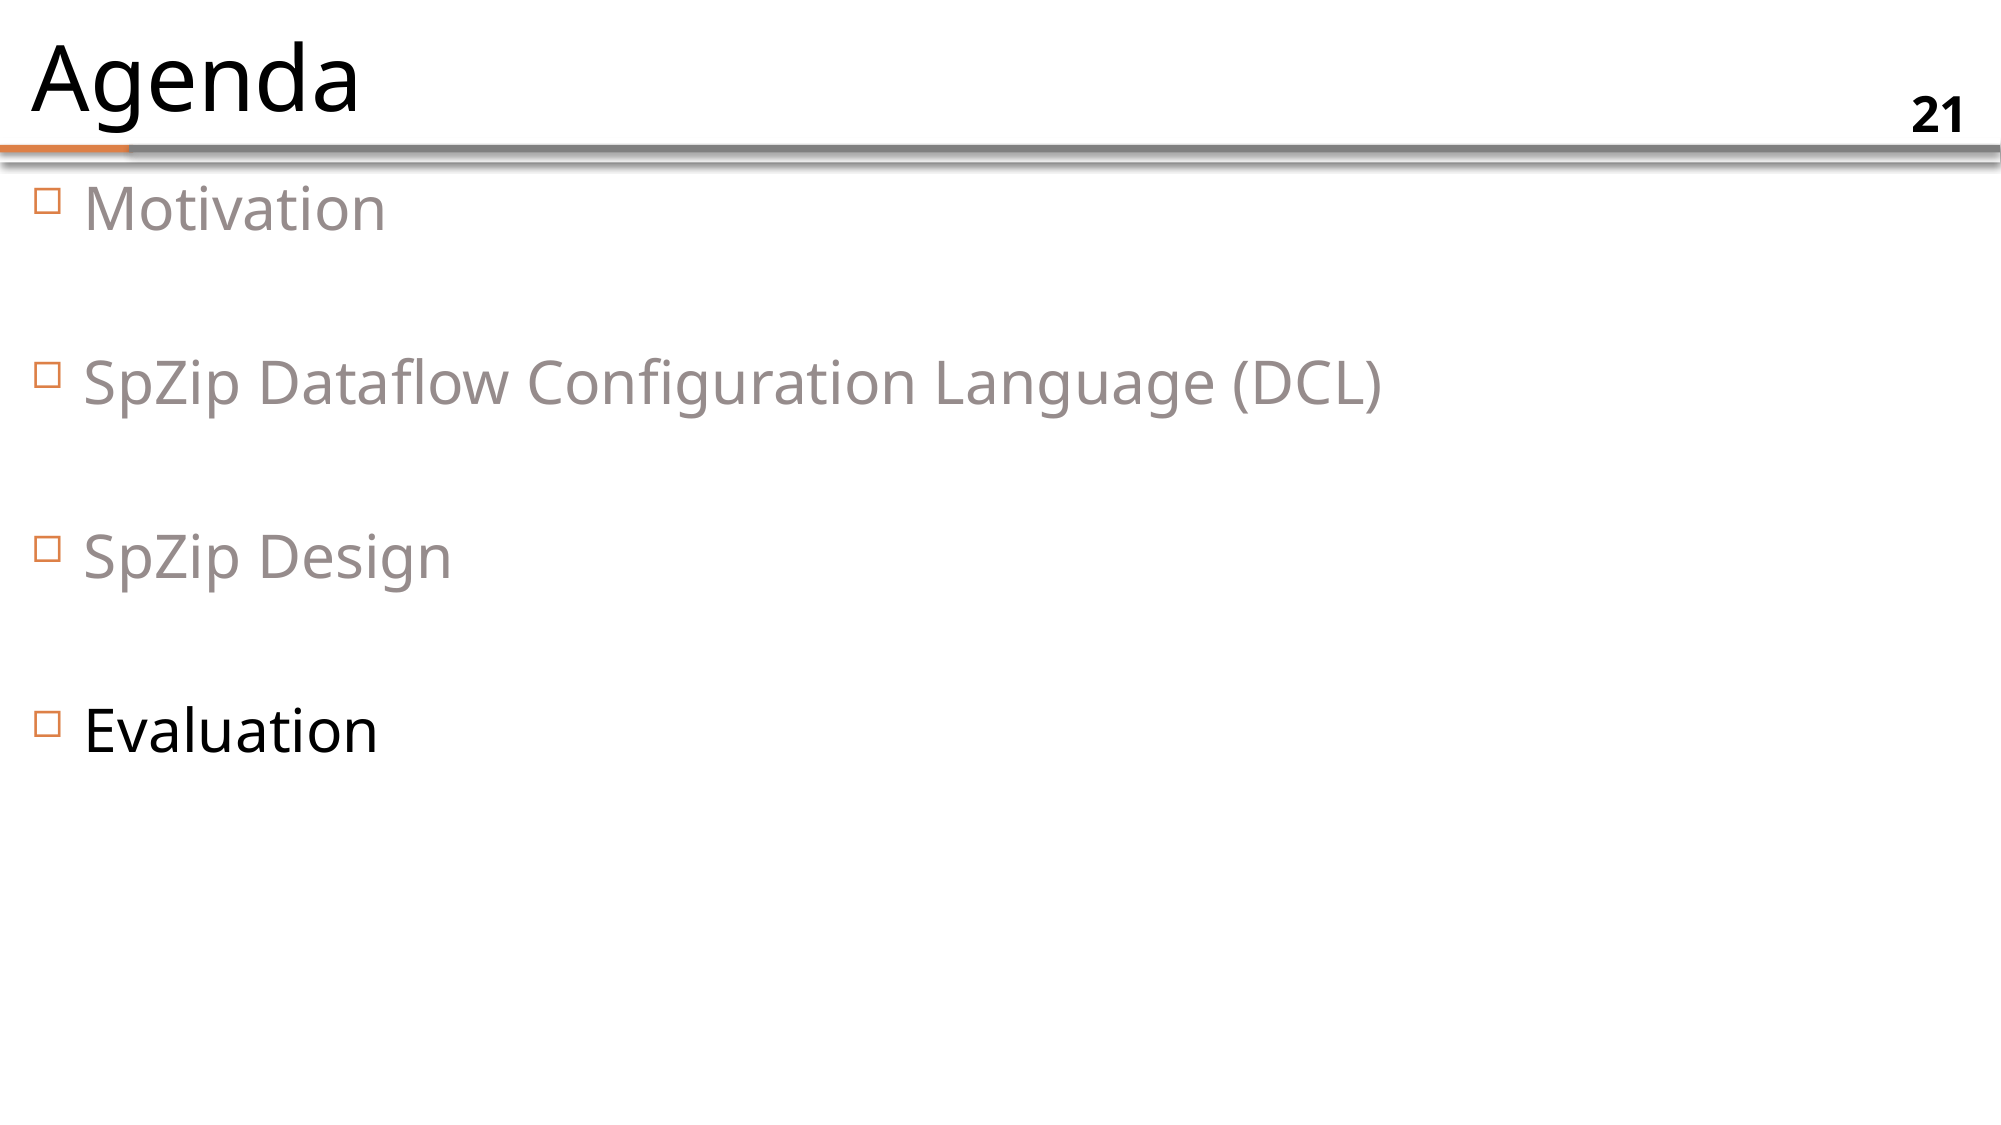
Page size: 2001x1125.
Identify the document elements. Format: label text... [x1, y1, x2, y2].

slide_number 21 [1833, 95, 1984, 138]
title Agenda [16, 12, 1984, 138]
list Motivation SpZip Dataflow Configuration Language (DCL) SpZip Design Evaluation [16, 162, 1984, 1088]
